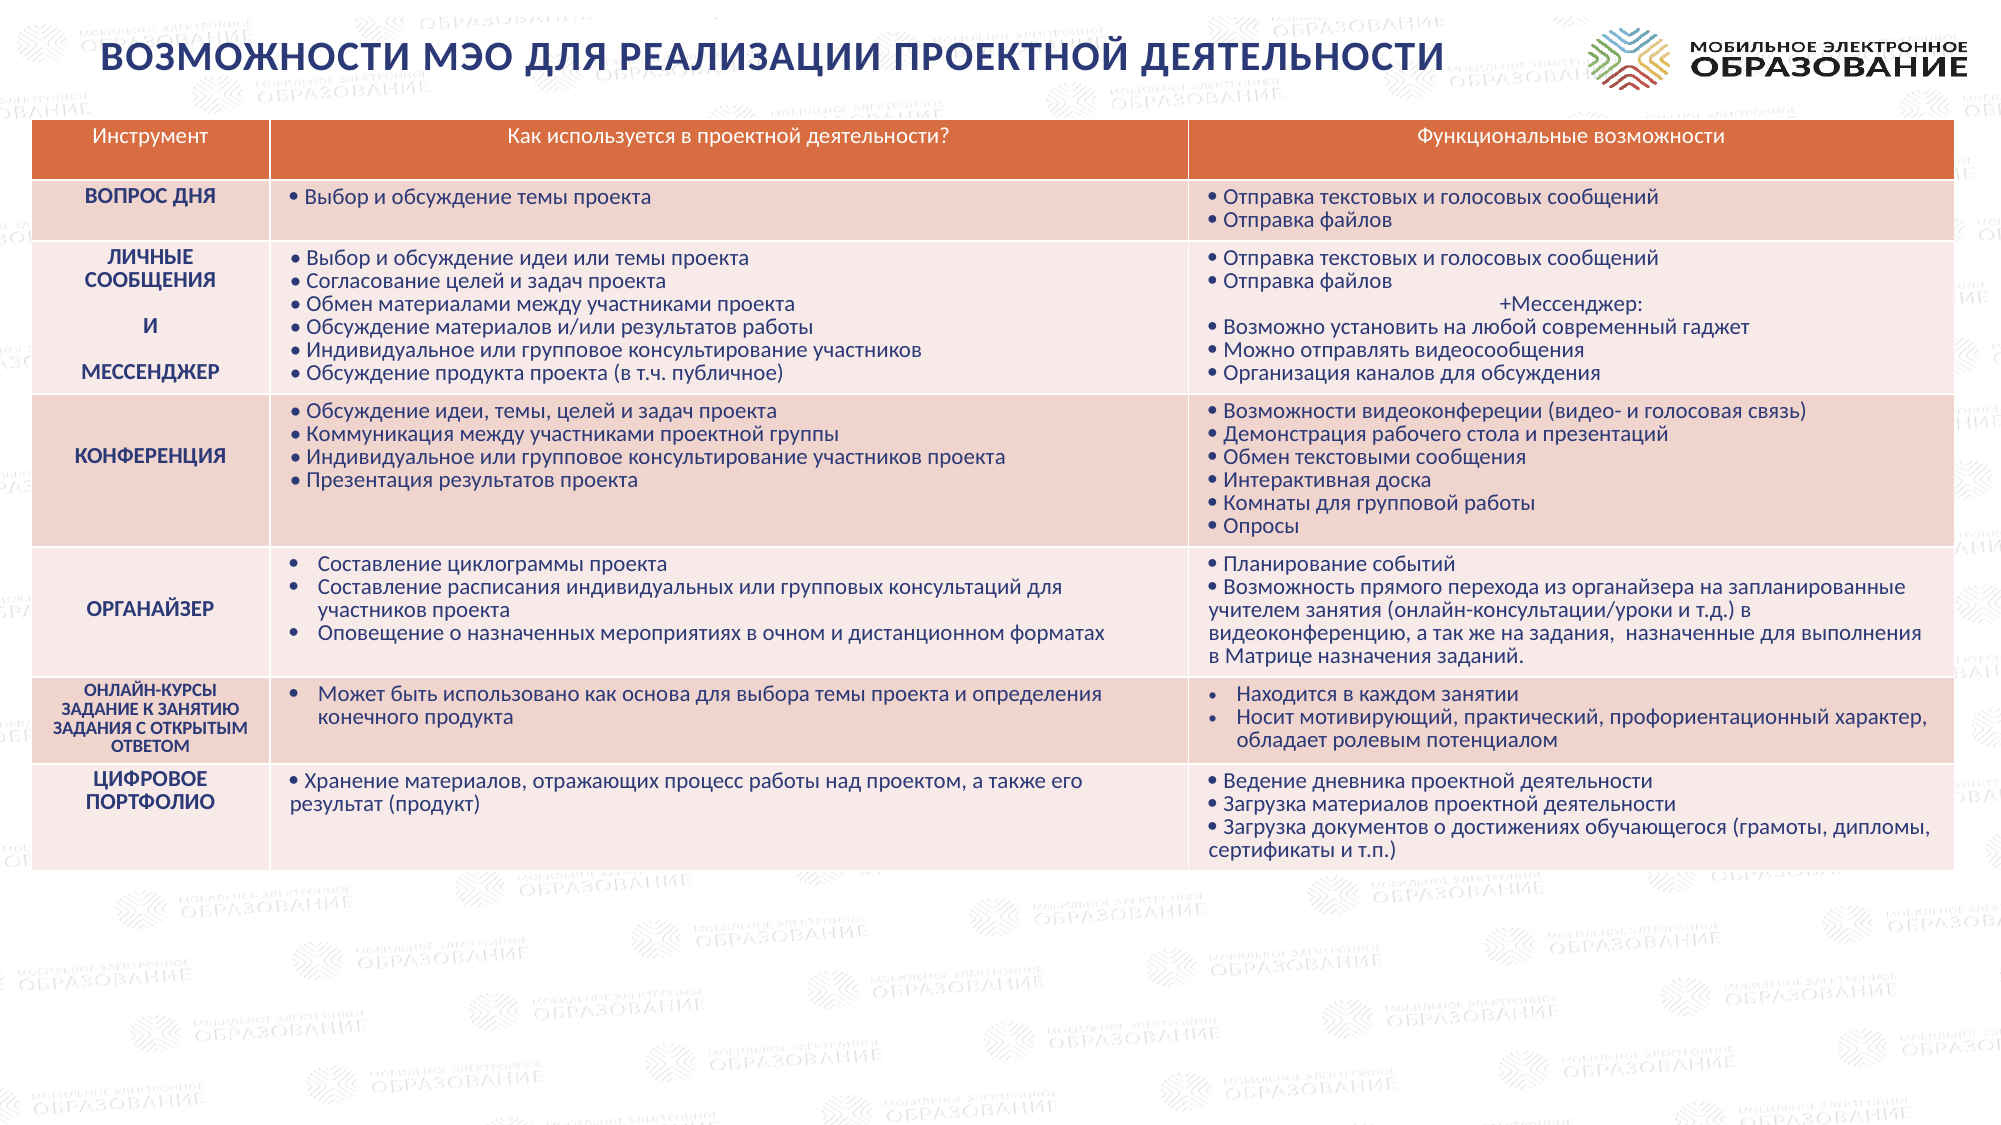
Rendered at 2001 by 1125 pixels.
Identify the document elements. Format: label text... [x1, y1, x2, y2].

table_cell Может быть использовано как основа для выбора темы проекта и определения конечного продукта [271, 678, 1188, 763]
table_cell Ведение дневника проектной деятельности Загрузка материалов проектной деятельности Загрузка документов о достижениях обучающегося (грамоты, дипломы, сертификаты и т.п.) [1189, 765, 1954, 870]
table_cell ЛИЧНЫЕ СООБЩЕНИЯ И МЕССЕНДЖЕР [32, 242, 269, 393]
table_cell  Хранение материалов, отражающих процесс работы над проектом, а также его результат (продукт) [271, 765, 1188, 870]
table_cell ОРГАНАЙЗЕР [32, 548, 269, 676]
table_cell Планирование событий Возможность прямого перехода из органайзера на запланированные учителем занятия (онлайн-консультации/уроки и т.д.) в видеоконференцию, а так же на задания, назначенные для выполнения в Матрице назначения заданий. [1189, 548, 1954, 676]
table_cell ОНЛАЙН-КУРСЫ ЗАДАНИЕ К ЗАНЯТИЮ ЗАДАНИЯ С ОТКРЫТЫМ ОТВЕТОМ [32, 678, 269, 763]
picture [1588, 28, 1967, 90]
table_cell • Выбор и обсуждение идеи или темы проекта • Согласование целей и задач проекта • Обмен материалами между участниками проекта • Обсуждение материалов и/или результатов работы • Индивидуальное или групповое консультирование участников • Обсуждение продукта проекта (в т.ч. публичное) [271, 242, 1188, 393]
table_cell Находится в каждом занятии Носит мотивирующий, практический, профориентационный характер, обладает ролевым потенциалом [1189, 678, 1954, 763]
table_cell КОНФЕРЕНЦИЯ [32, 395, 269, 546]
table_cell Отправка текстовых и голосовых сообщений Отправка файлов [1189, 181, 1954, 240]
table_cell ВОПРОС ДНЯ [32, 181, 269, 240]
table_header Как используется в проектной деятельности? [271, 120, 1188, 179]
table_cell Возможности видеоконфереции (видео- и голосовая связь) Демонстрация рабочего стола и презентаций Обмен текстовыми сообщения Интерактивная доска Комнаты для групповой работы Опросы [1189, 395, 1954, 546]
table_cell Отправка текстовых и голосовых сообщений Отправка файлов +Мессенджер: Возможно установить на любой современный гаджет Можно отправлять видеосообщения Организация каналов для обсуждения [1189, 242, 1954, 393]
table_header Инструмент [32, 120, 269, 179]
table_cell  Выбор и обсуждение темы проекта [271, 181, 1188, 240]
table_cell ЦИФРОВОЕ ПОРТФОЛИО [32, 765, 269, 870]
table_cell • Обсуждение идеи, темы, целей и задач проекта • Коммуникация между участниками проектной группы • Индивидуальное или групповое консультирование участников проекта • Презентация результатов проекта [271, 395, 1188, 546]
table_header Функциональные возможности [1189, 120, 1954, 179]
table_cell Составление циклограммы проекта Составление расписания индивидуальных или групповых консультаций для участников проекта Оповещение о назначенных мероприятиях в очном и дистанционном форматах [271, 548, 1188, 676]
title Возможности МЭО для реализации проектной деятельности [85, 0, 1563, 118]
